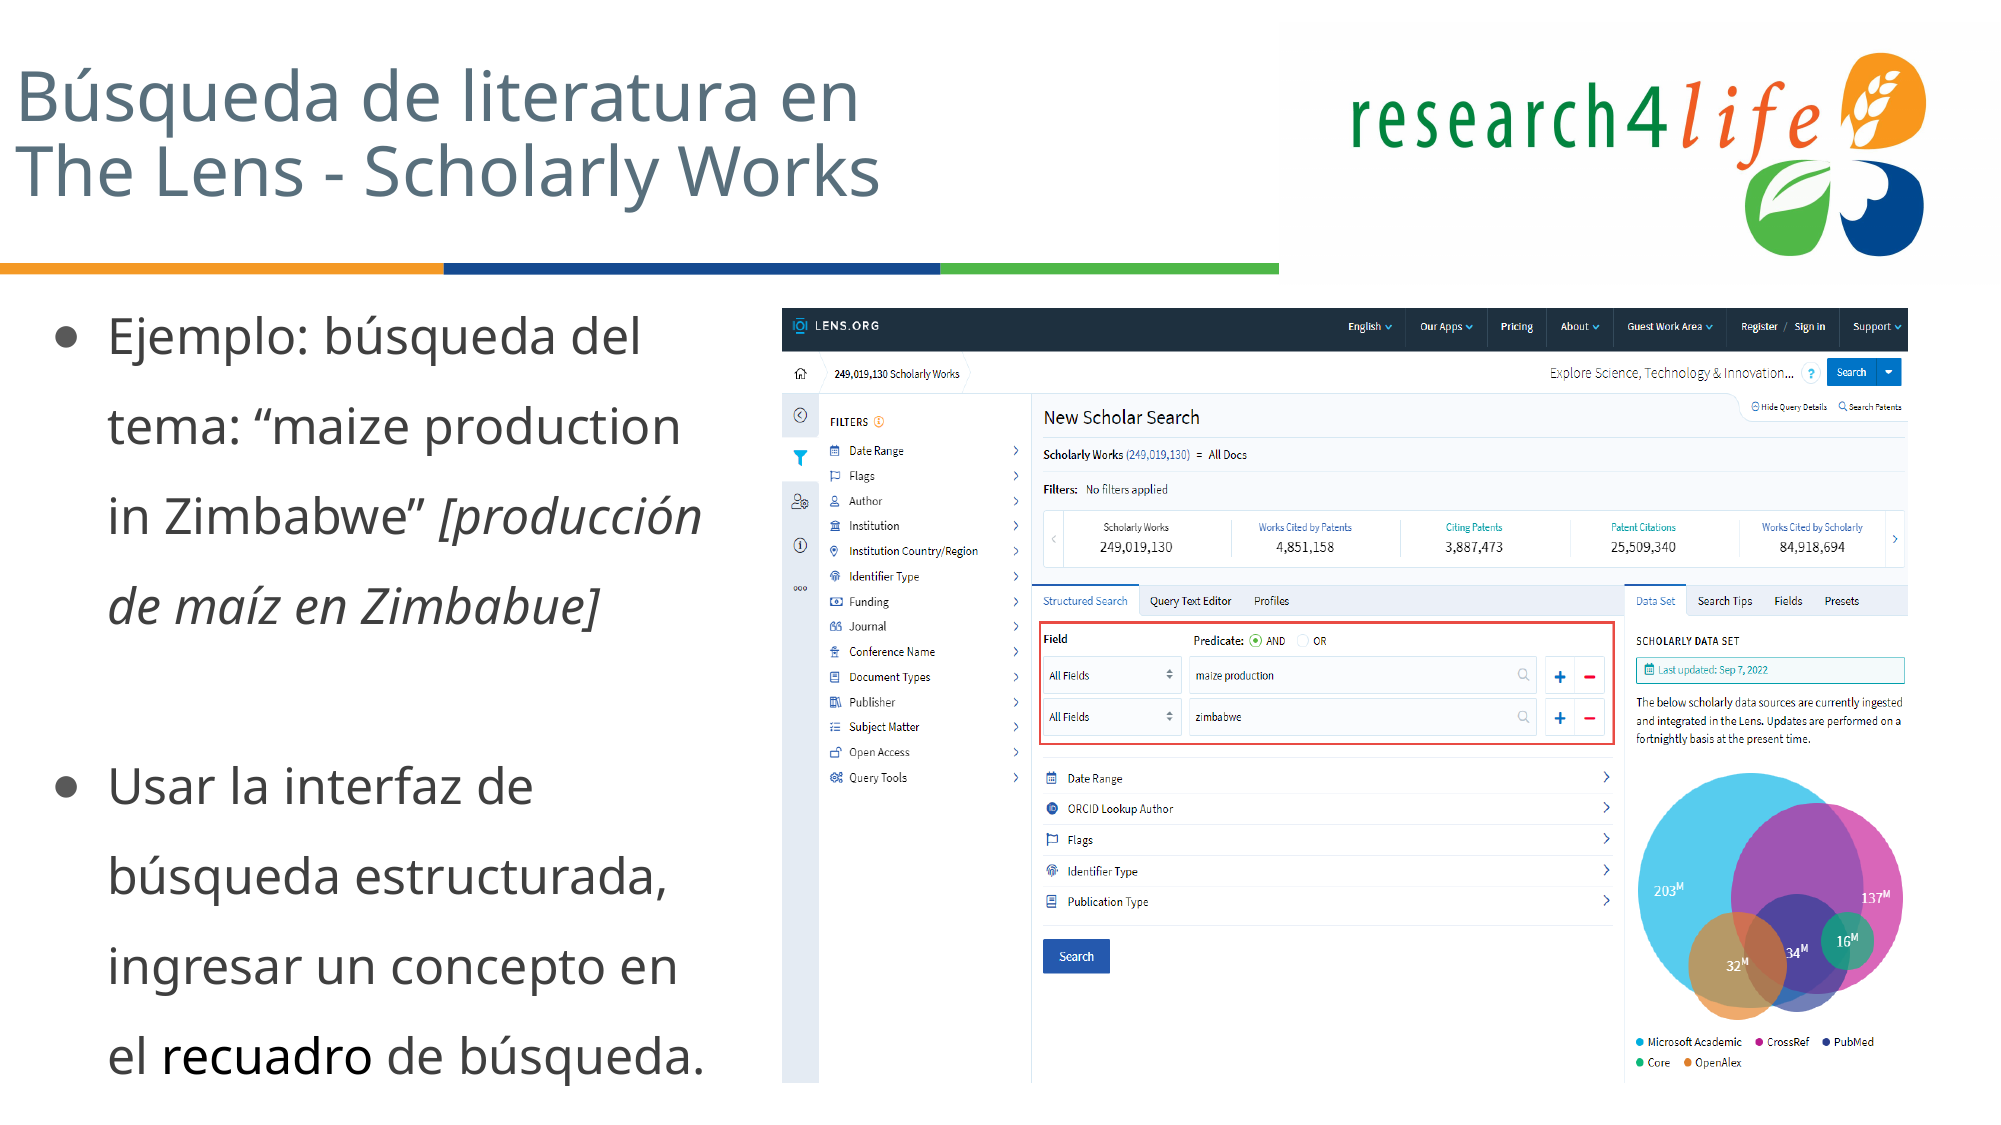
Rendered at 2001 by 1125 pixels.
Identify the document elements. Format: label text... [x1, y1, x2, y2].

list Ejemplo: búsqueda del tema: “maize production in Zimbabwe” [producción de maíz en Zimbabue] Usar la interfaz de búsqueda estructurada, ingresar un concepto en el recuadro de búsqueda. [33, 267, 736, 1106]
picture [1279, 22, 2000, 285]
title Búsqueda de literatura en The Lens - Scholarly Works [0, 47, 1348, 226]
picture [782, 307, 1908, 1083]
